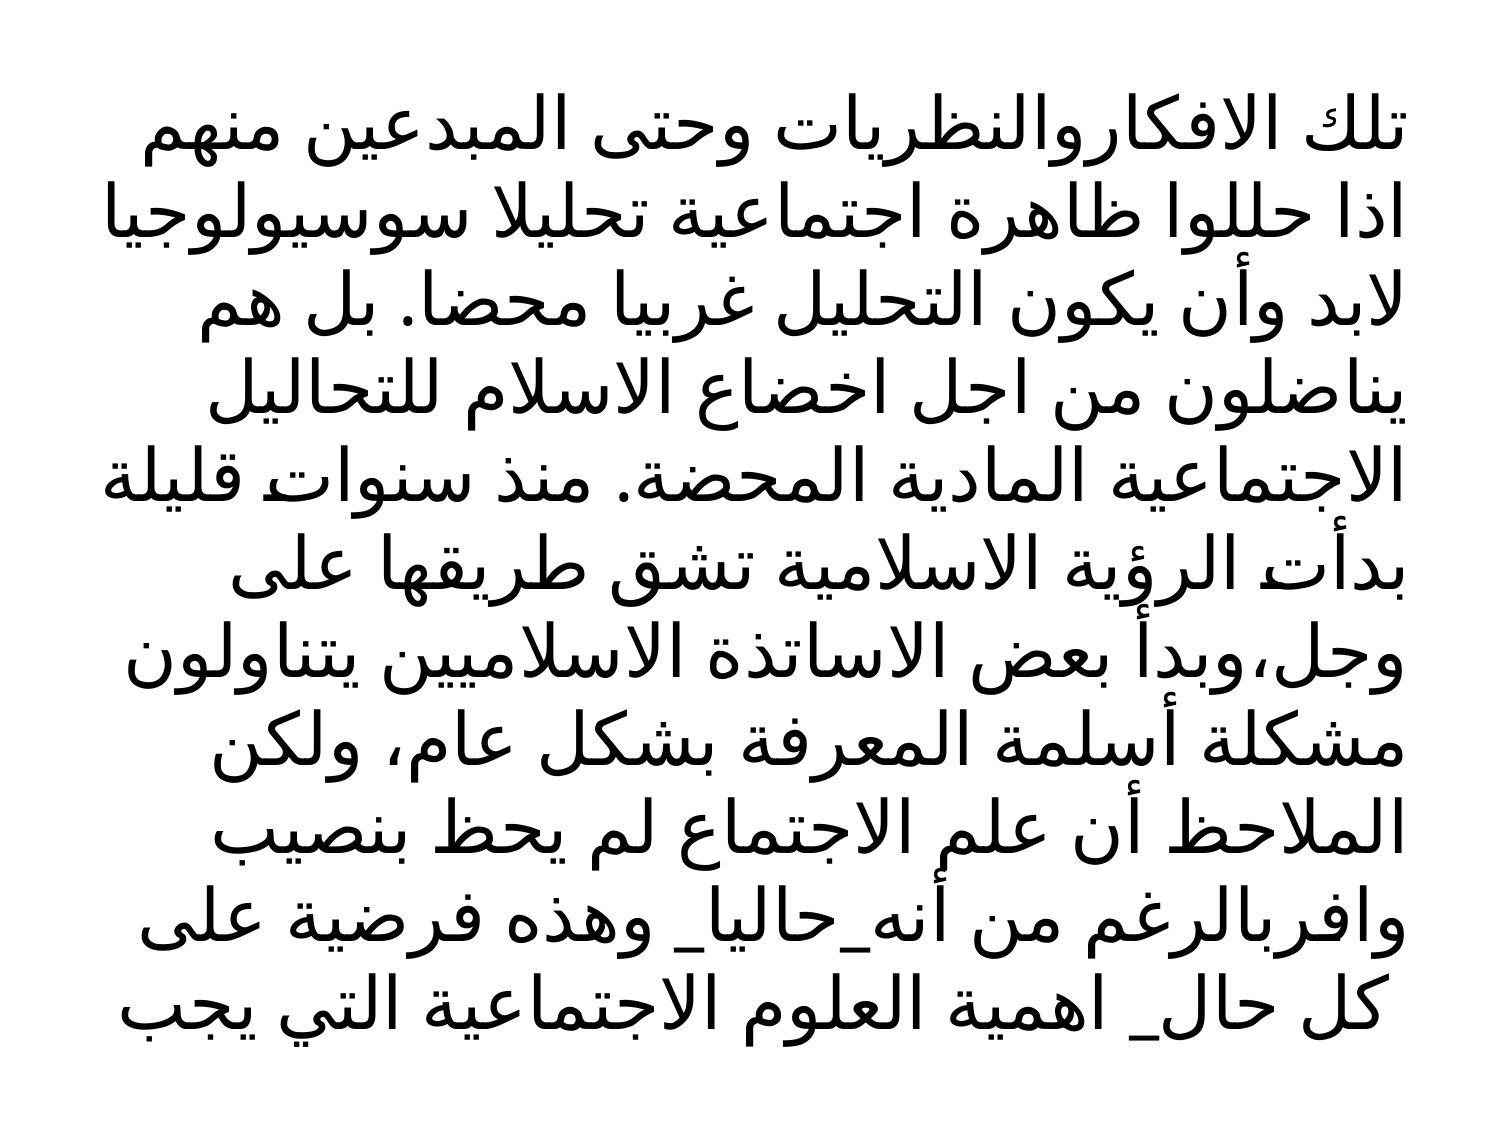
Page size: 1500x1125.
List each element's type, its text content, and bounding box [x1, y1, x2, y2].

title تلك الافكاروالنظريات وحتى المبدعين منهم اذا حللوا ظاهرة اجتماعية تحليلا سوسيولوجيا لابد وأن يكون التحليل غربيا محضا. بل هم يناضلون من اجل اخضاع الاسلام للتحاليل الاجتماعية المادية المحضة. منذ سنوات قليلة بدأت الرؤية الاسلامية تشق طريقها على وجل،وبدأ بعض الاساتذة الاسلاميين يتناولون مشكلة أسلمة المعرفة بشكل عام، ولكن الملاحظ أن علم الاجتماع لم يحظ بنصيب وافربالرغم من أنه_حاليا_ وهذه فرضية على كل حال_ اهمية العلوم الاجتماعية التي يجب [75, 45, 1425, 1075]
